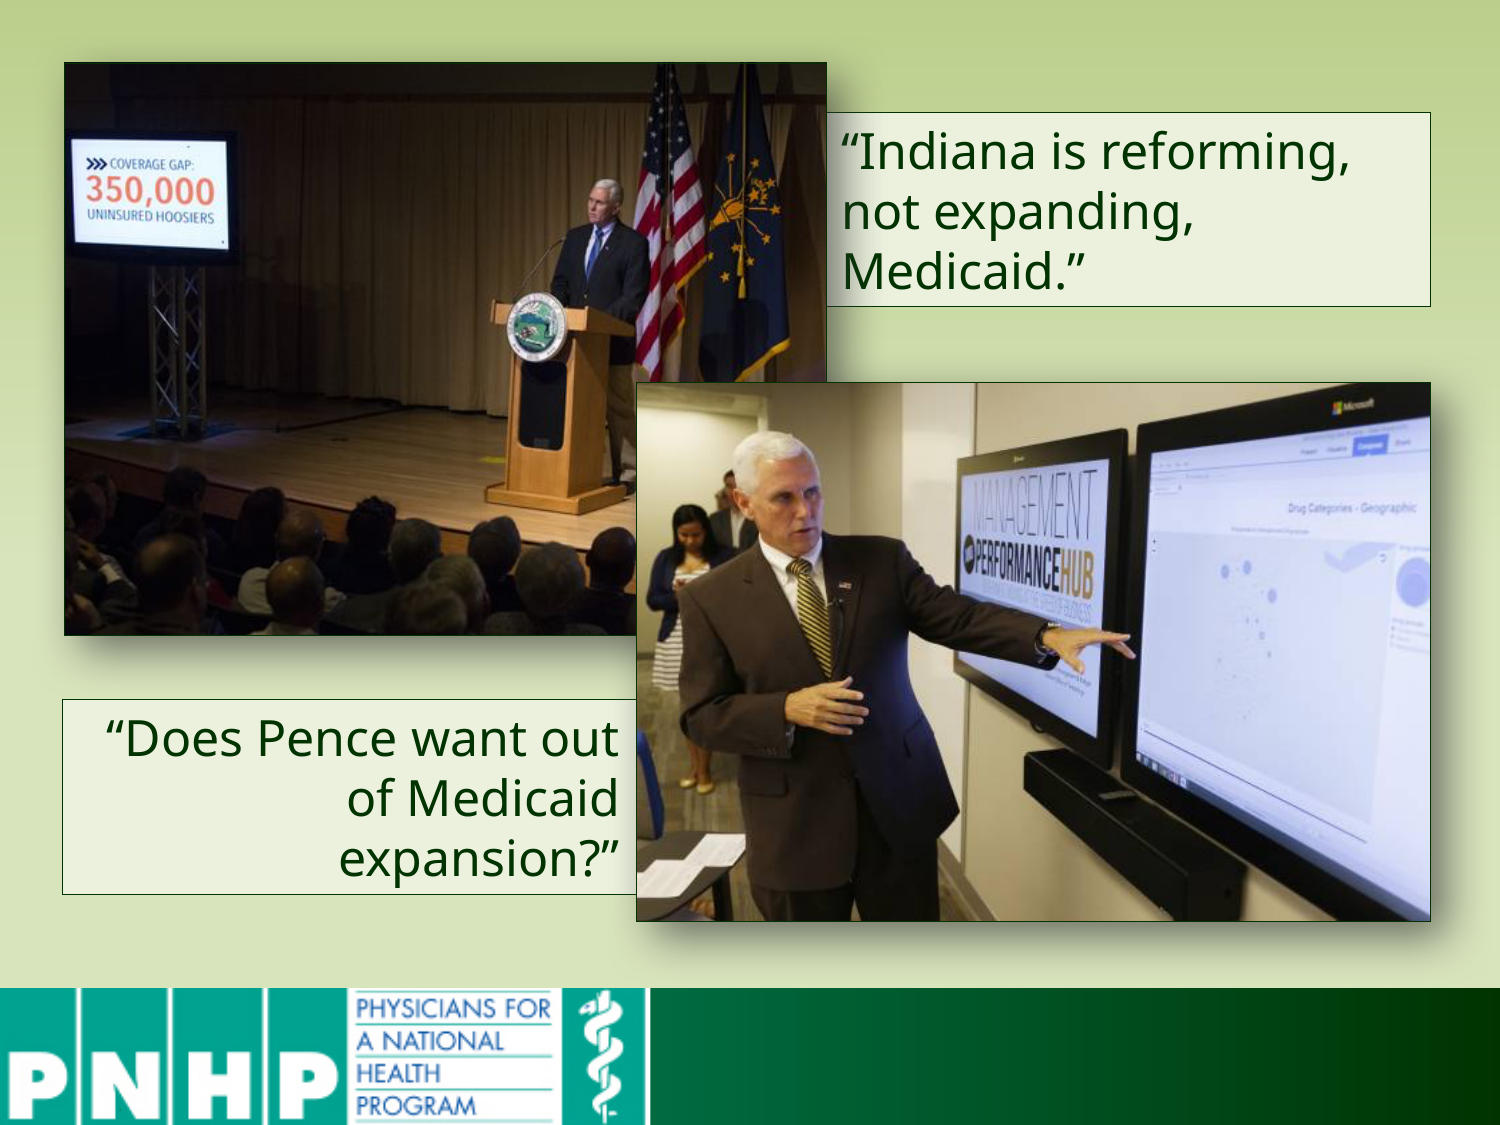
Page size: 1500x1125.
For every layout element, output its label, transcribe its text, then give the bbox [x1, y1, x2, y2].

picture [0, 988, 651, 1125]
picture [64, 62, 1431, 922]
text_box “Indiana is reforming, not expanding, Medicaid.” [876, 112, 1431, 307]
text_box “Does Pence want out of Medicaid expansion?” [62, 699, 619, 895]
